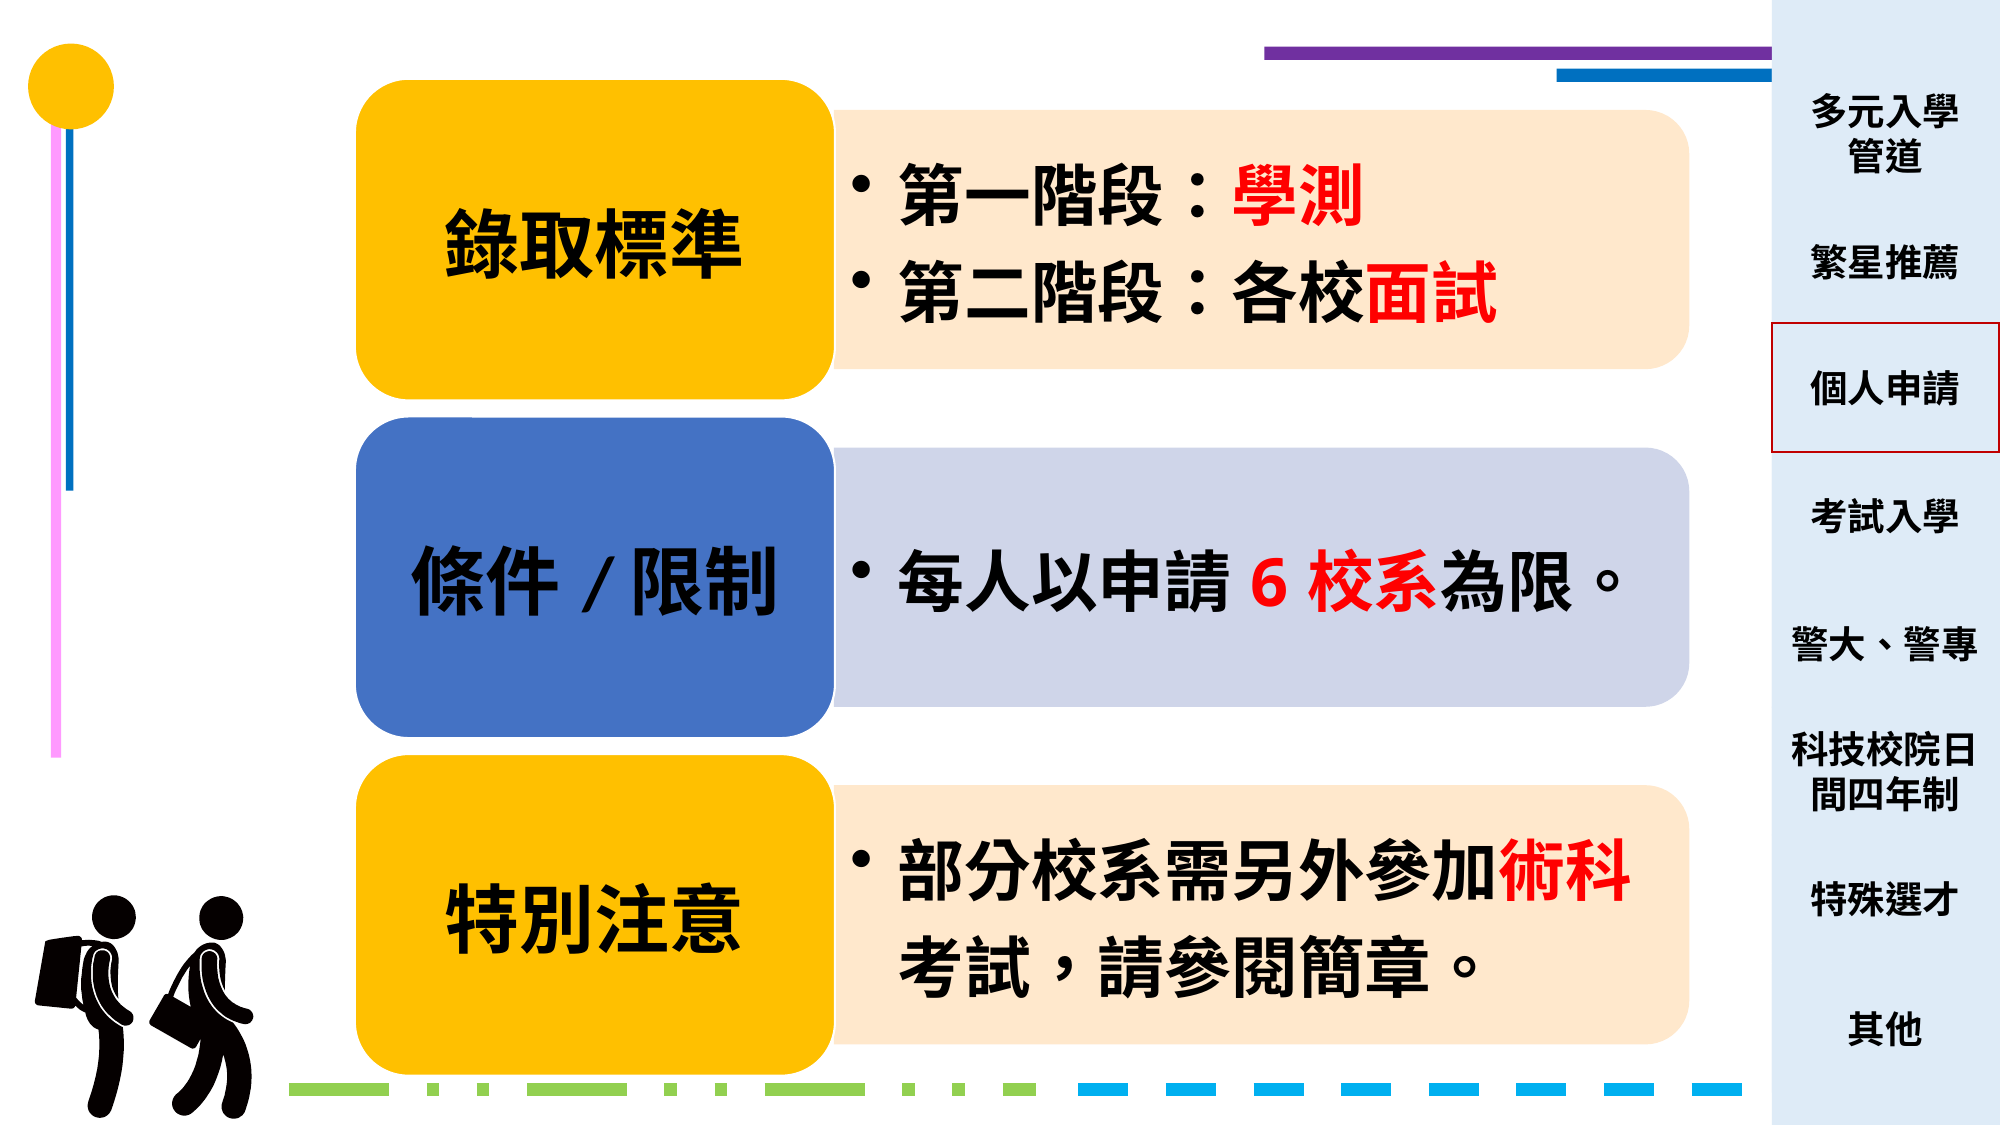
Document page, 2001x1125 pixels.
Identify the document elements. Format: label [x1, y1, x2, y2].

text_box [354, 78, 1689, 1076]
